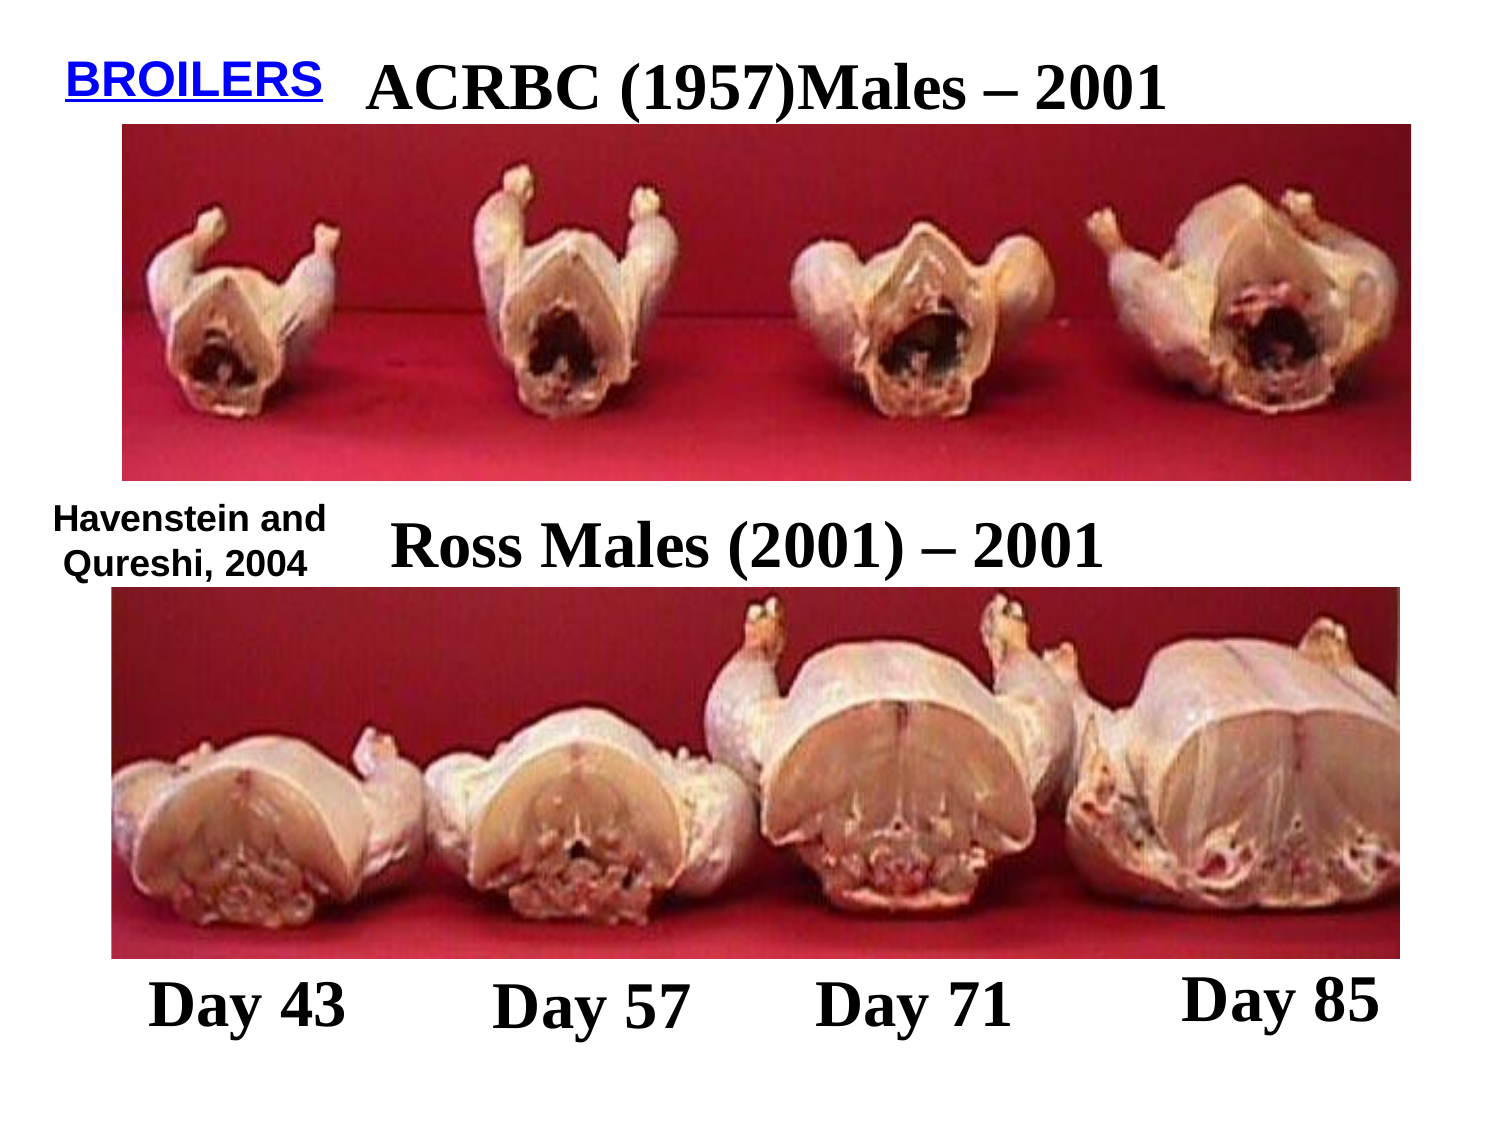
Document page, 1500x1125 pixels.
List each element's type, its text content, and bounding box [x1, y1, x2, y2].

text_box [122, 124, 1412, 481]
text_box BROILERS [62, 46, 326, 107]
text_box [111, 587, 1400, 959]
text_box Havenstein and Qureshi, 2004 [50, 494, 332, 585]
title ACRBC (1957)Males – 2001 Feed [362, 42, 1324, 124]
text_box Day 71 [813, 959, 1016, 1040]
text_box Day 43 [146, 959, 349, 1040]
text_box Day 57 [490, 961, 694, 1042]
text_box Day 85 [1179, 954, 1383, 1035]
text_box Ross Males (2001) – 2001 Feed [387, 501, 1262, 587]
